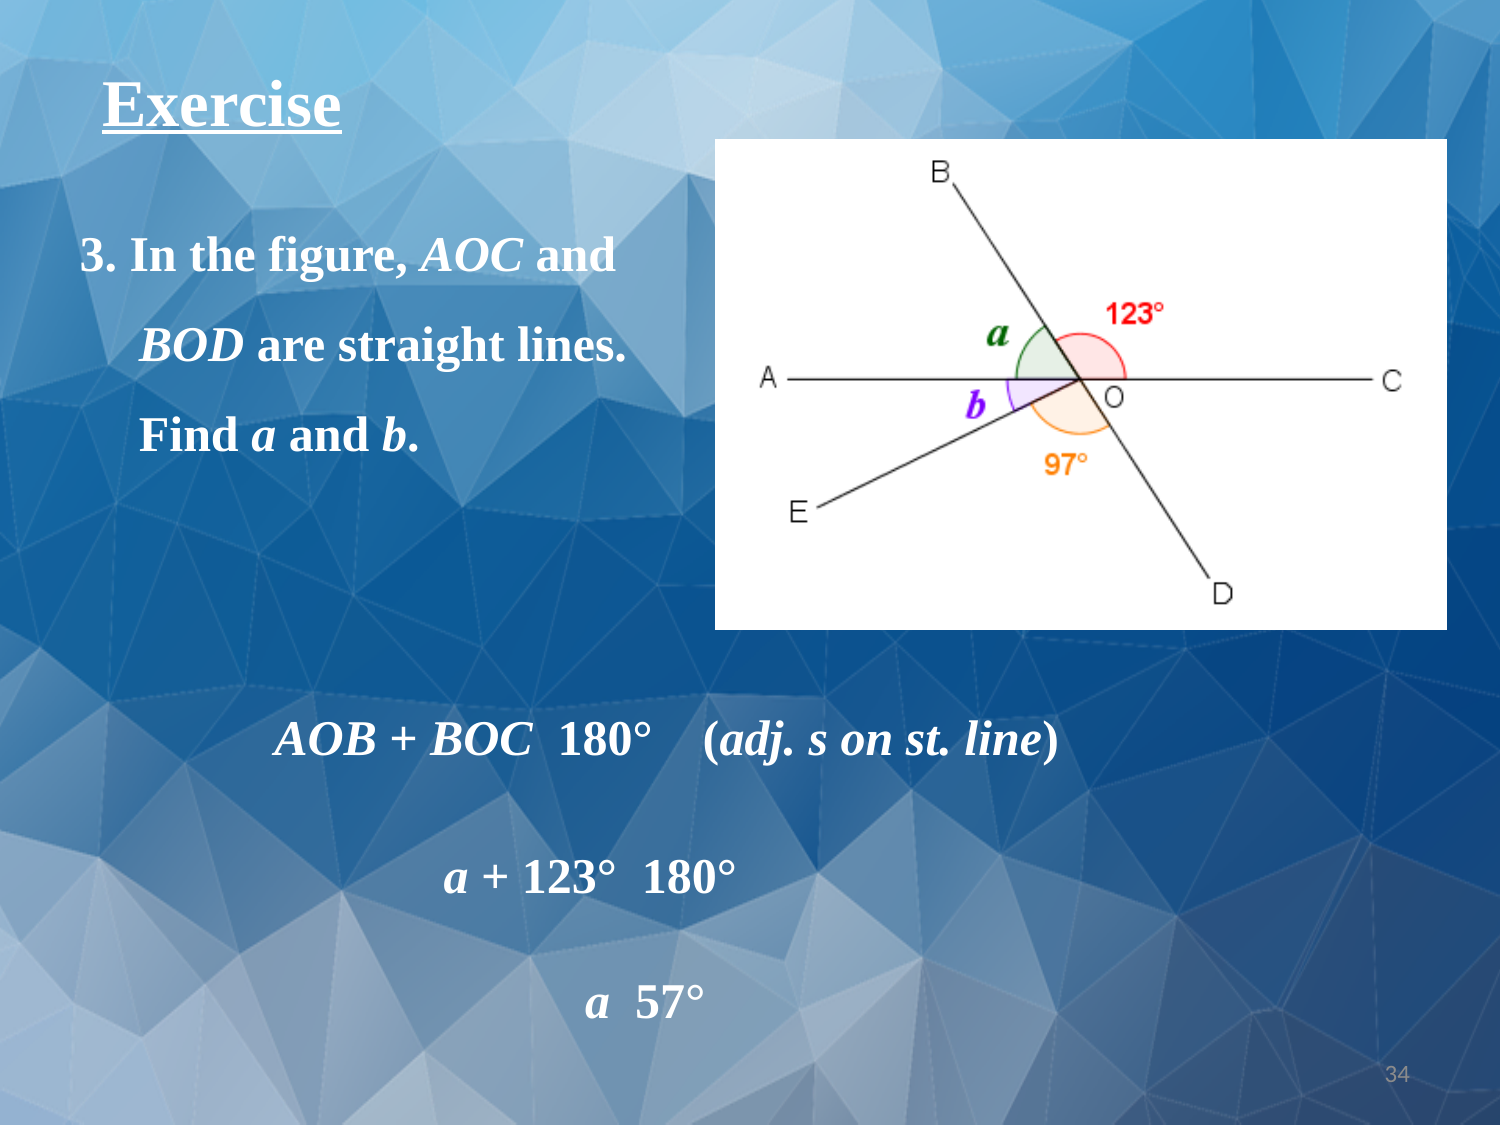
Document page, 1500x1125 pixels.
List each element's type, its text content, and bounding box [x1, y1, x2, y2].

picture [0, 0, 1500, 1125]
text_box Exercise [41, 42, 404, 157]
slide_number 34 [1074, 1042, 1425, 1103]
text_box 3. In the figure, AOC and BOD are straight lines. Find a and b. [64, 184, 710, 470]
